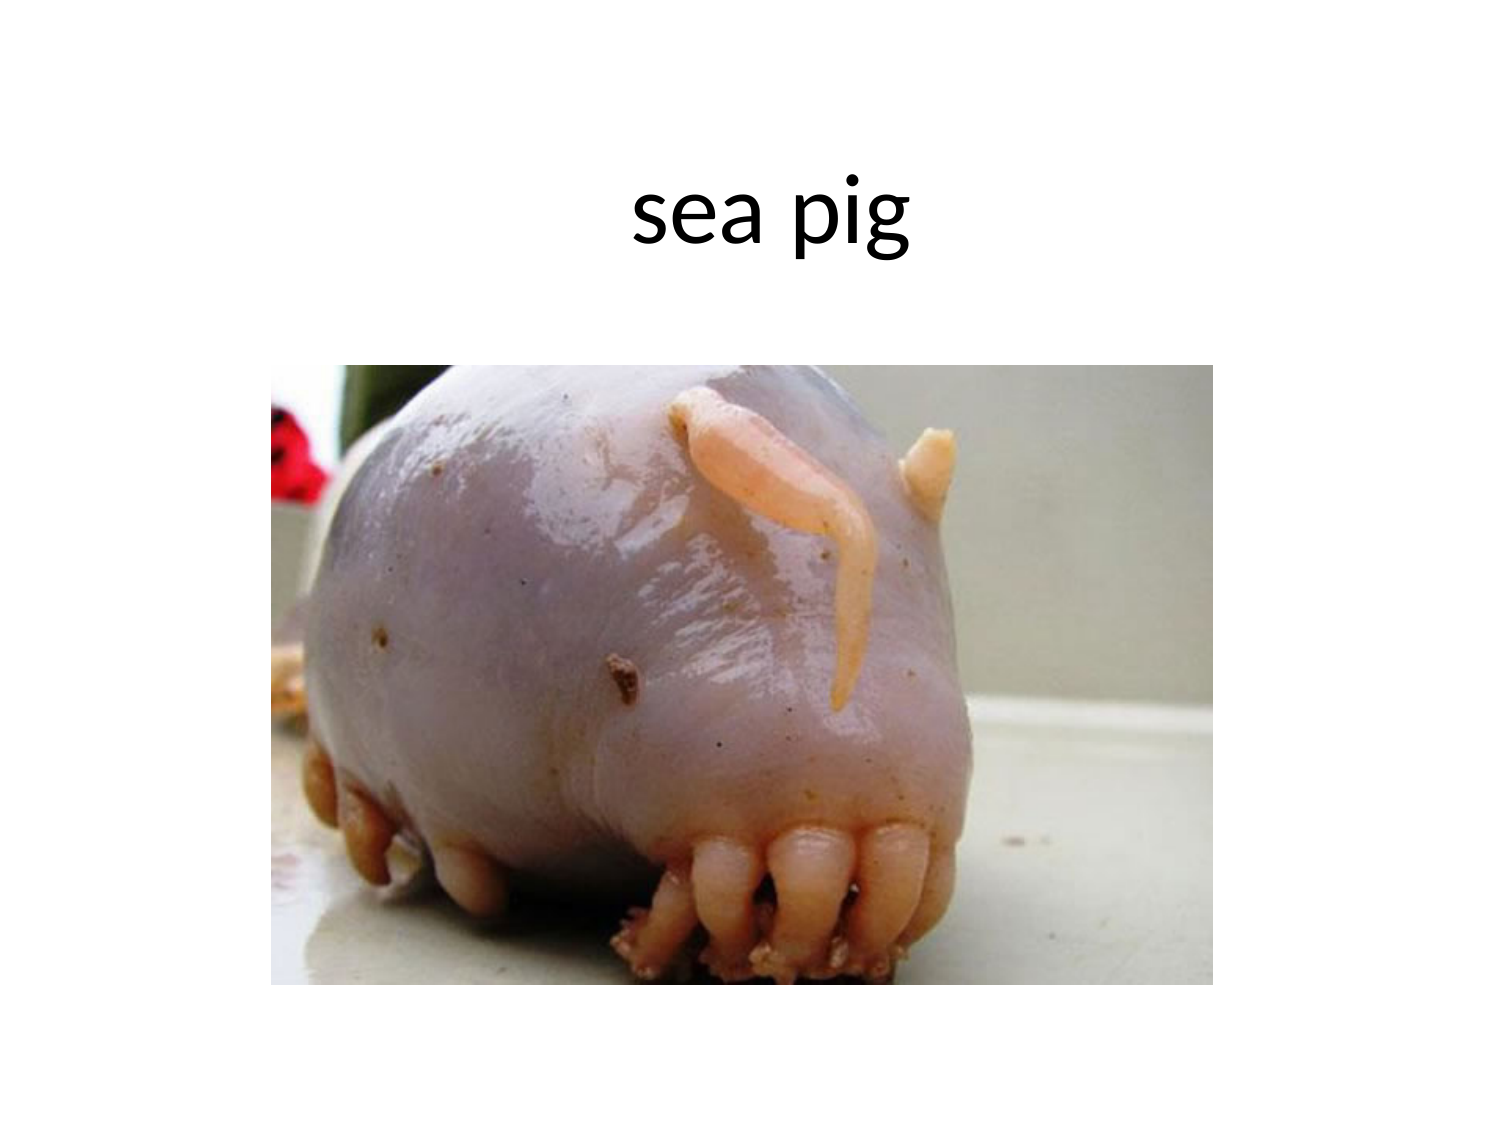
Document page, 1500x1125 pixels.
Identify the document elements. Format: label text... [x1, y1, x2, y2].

text_box sea pig [387, 134, 1155, 272]
picture [271, 365, 1213, 985]
